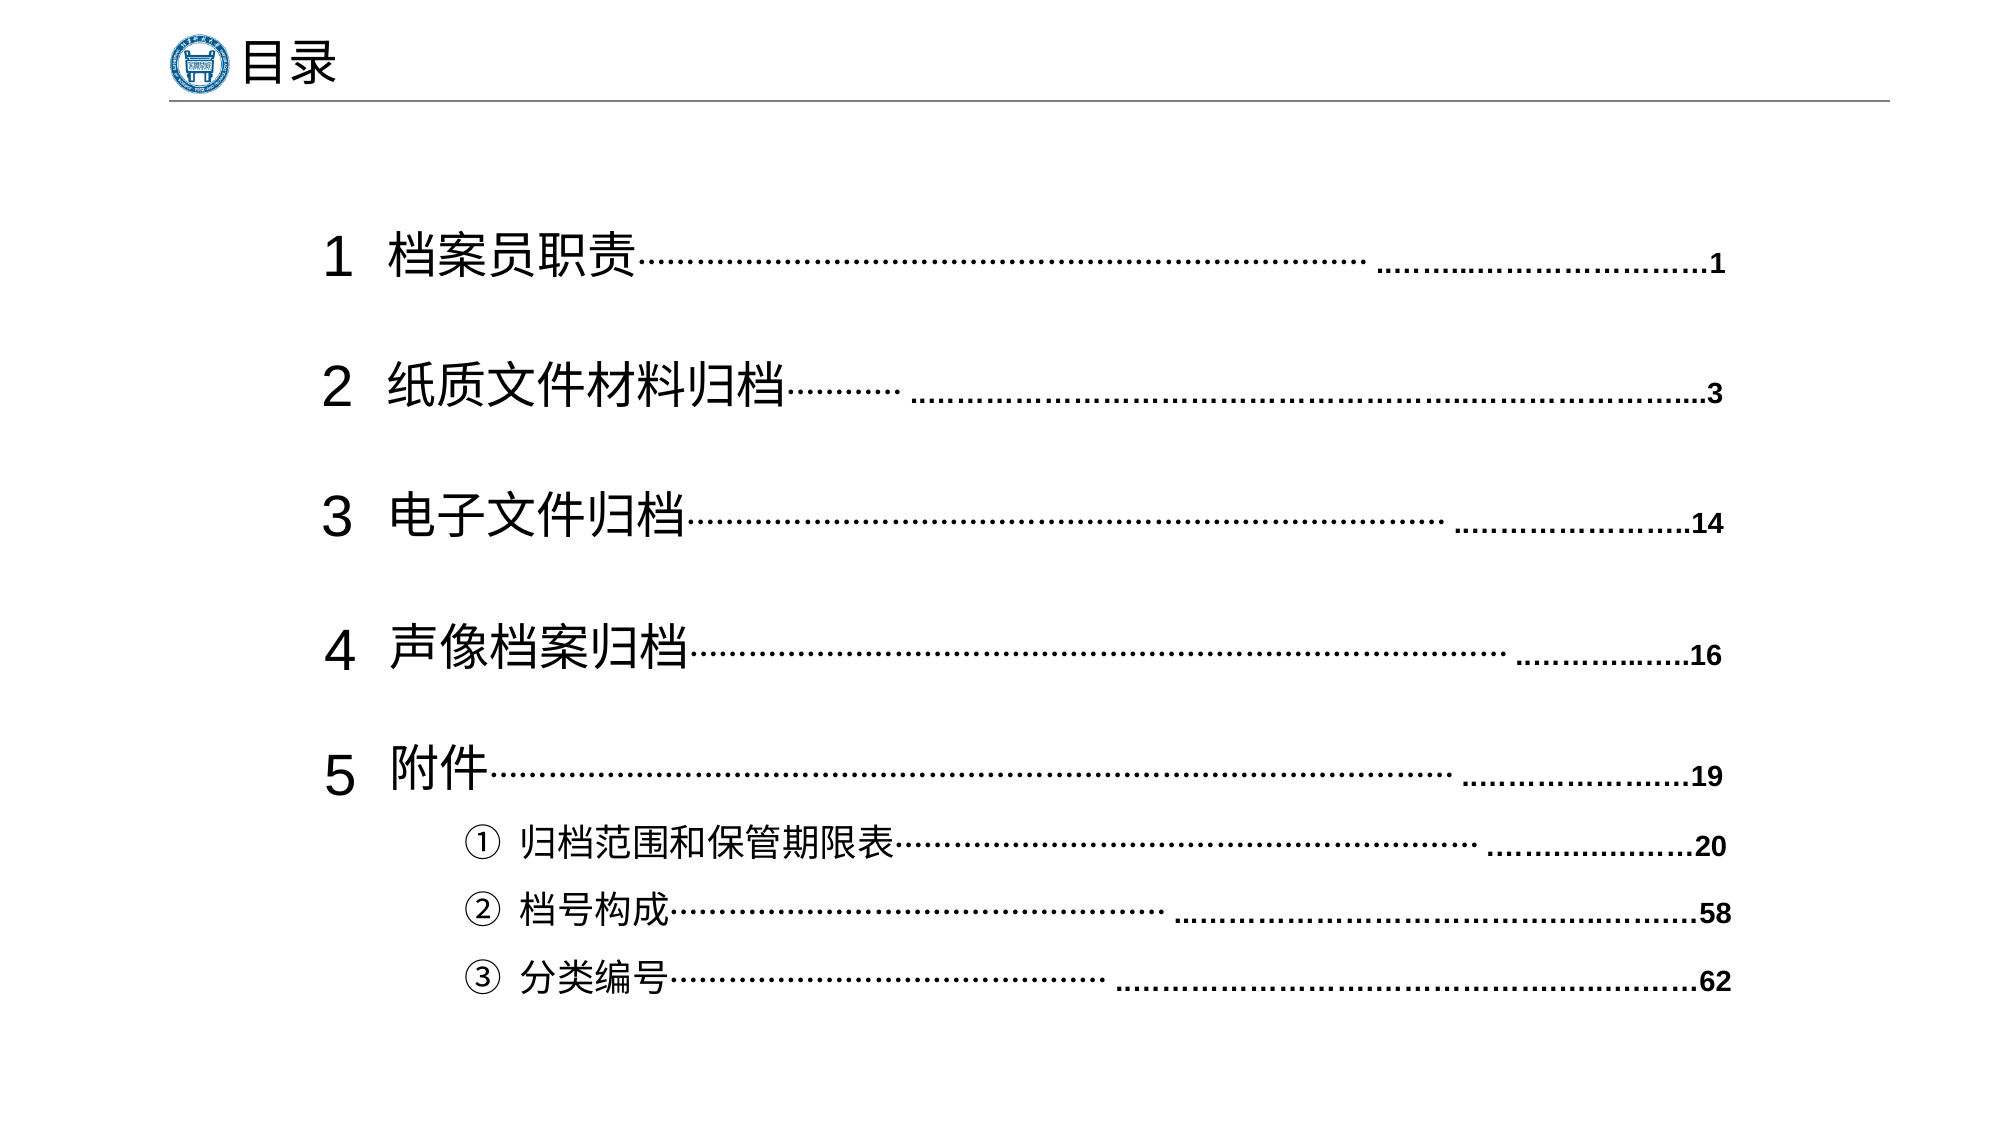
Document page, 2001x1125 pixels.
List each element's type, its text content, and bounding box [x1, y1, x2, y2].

title 目录 [223, 19, 1835, 110]
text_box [272, 194, 1730, 1017]
picture [169, 34, 223, 53]
text_box [164, 53, 1206, 137]
